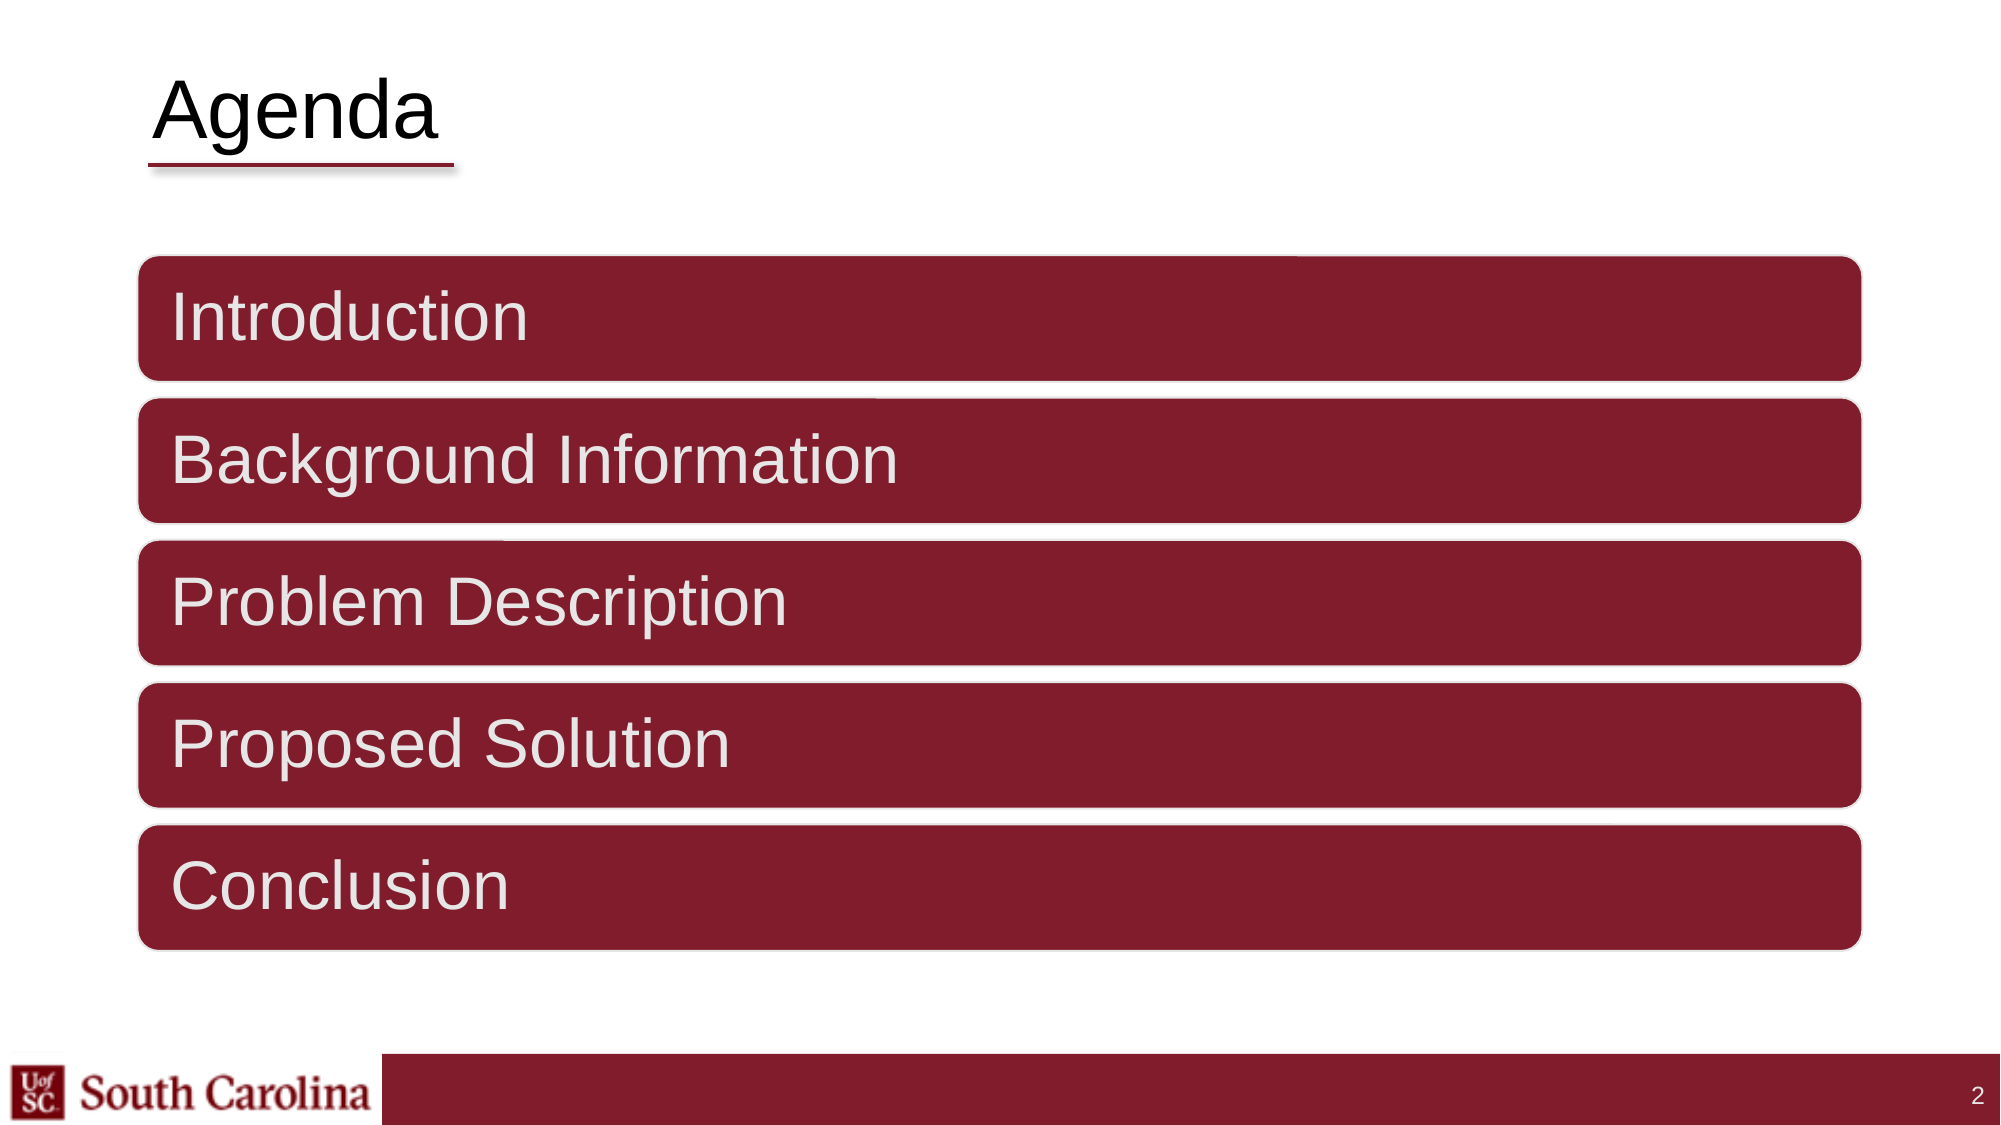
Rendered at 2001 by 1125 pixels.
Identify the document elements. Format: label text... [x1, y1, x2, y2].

footer 2 [382, 1053, 2000, 1125]
picture [0, 1042, 382, 1125]
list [137, 246, 1863, 960]
title Agenda [137, 3, 1863, 221]
